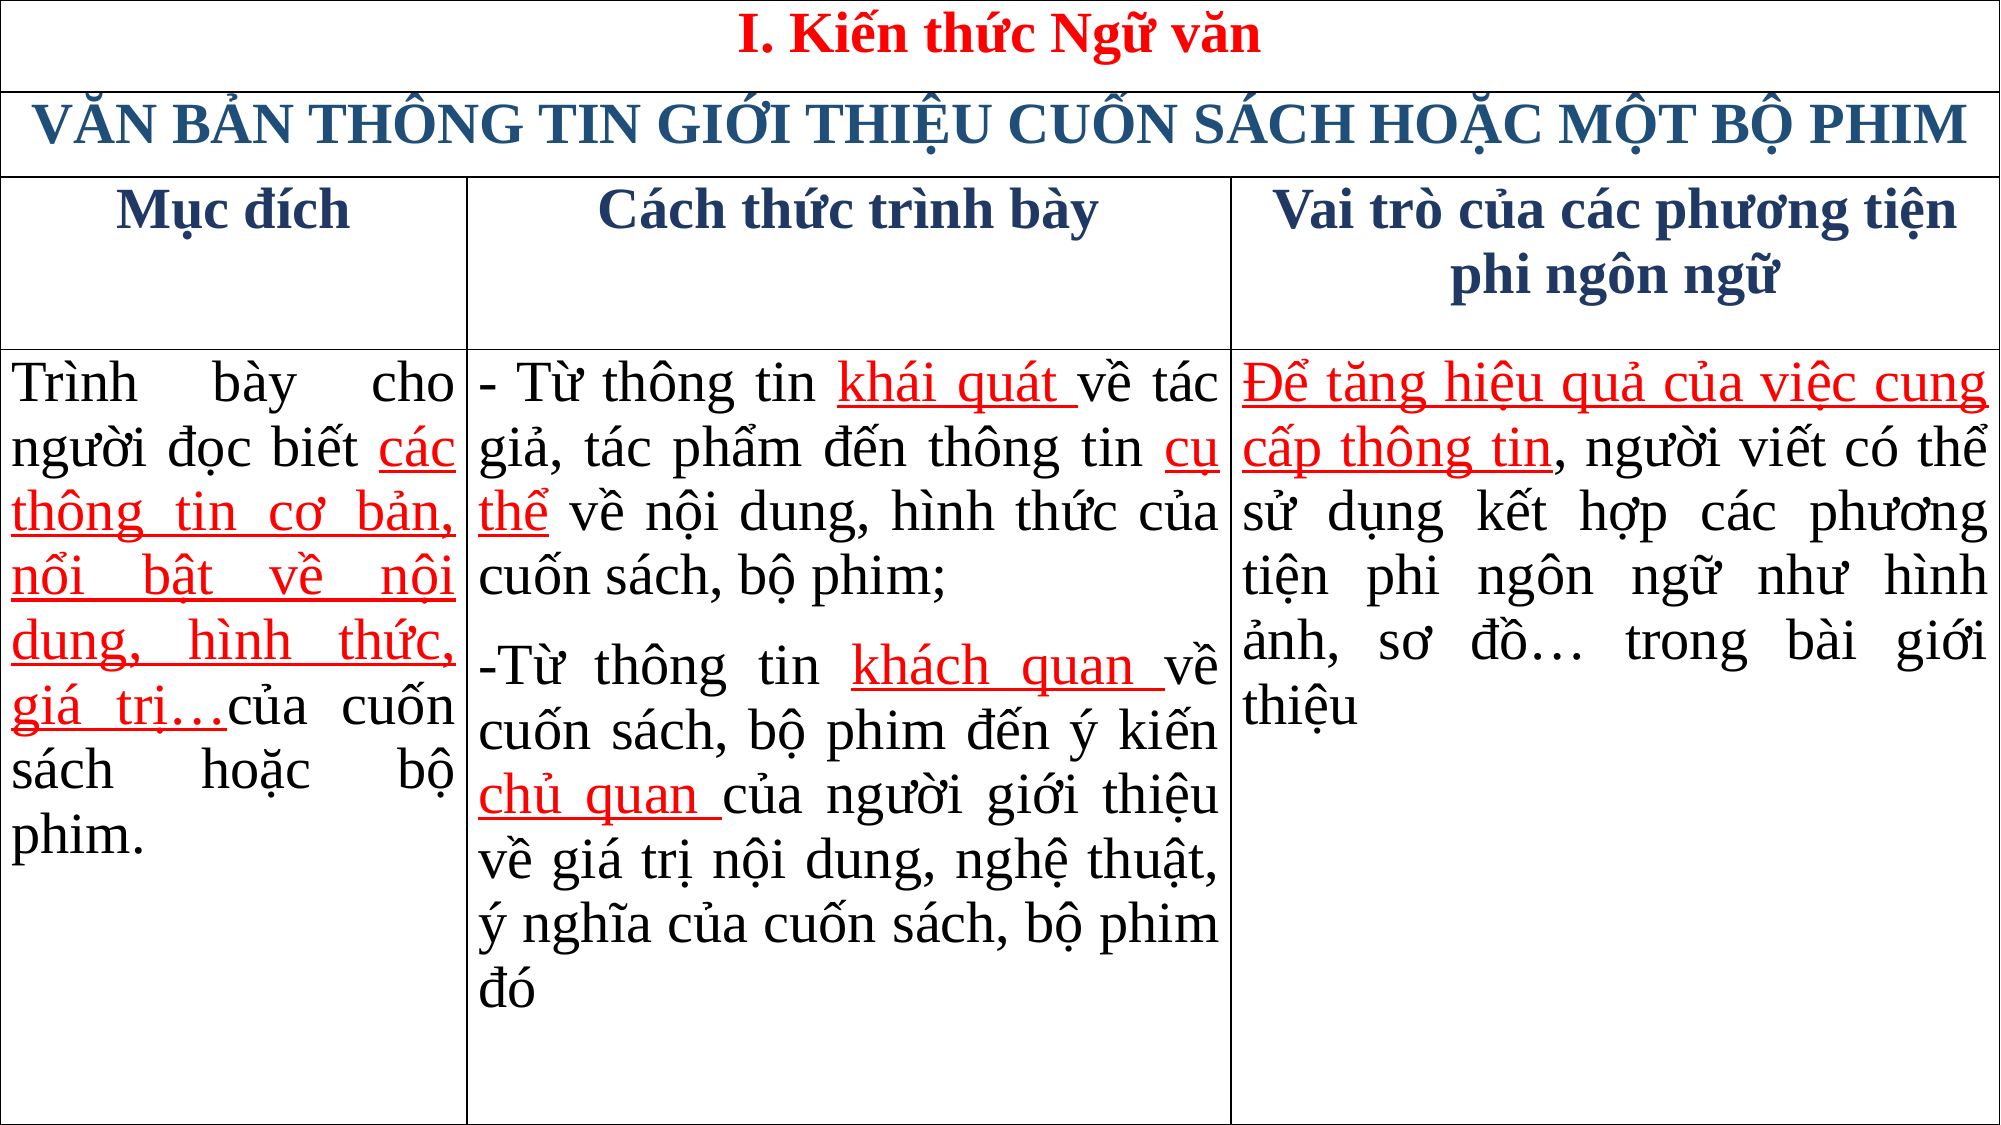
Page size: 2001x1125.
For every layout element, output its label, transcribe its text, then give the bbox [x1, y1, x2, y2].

table_cell - Từ thông tin khái quát về tác giả, tác phẩm đến thông tin cụ thể về nội dung, hình thức của cuốn sách, bộ phim; -Từ thông tin khách quan về cuốn sách, bộ phim đến ý kiến chủ quan của người giới thiệu về giá trị nội dung, nghệ thuật, ý nghĩa của cuốn sách, bộ phim đó [468, 350, 1230, 1124]
table_cell Cách thức trình bày [468, 178, 1230, 349]
table_cell Mục đích [1, 178, 466, 349]
table_cell Để tăng hiệu quả của việc cung cấp thông tin, người viết có thể sử dụng kết hợp các phương tiện phi ngôn ngữ như hình ảnh, sơ đồ… trong bài giới thiệu [1232, 350, 1999, 1124]
table_header I. Kiến thức Ngữ văn [1, 1, 1999, 91]
table_cell Trình bày cho người đọc biết các thông tin cơ bản, nổi bật về nội dung, hình thức, giá trị…của cuốn sách hoặc bộ phim. [1, 350, 466, 1124]
table_cell VĂN BẢN THÔNG TIN GIỚI THIỆU CUỐN SÁCH HOẶC MỘT BỘ PHIM [1, 93, 1999, 176]
table_cell Vai trò của các phương tiện phi ngôn ngữ [1232, 178, 1999, 349]
